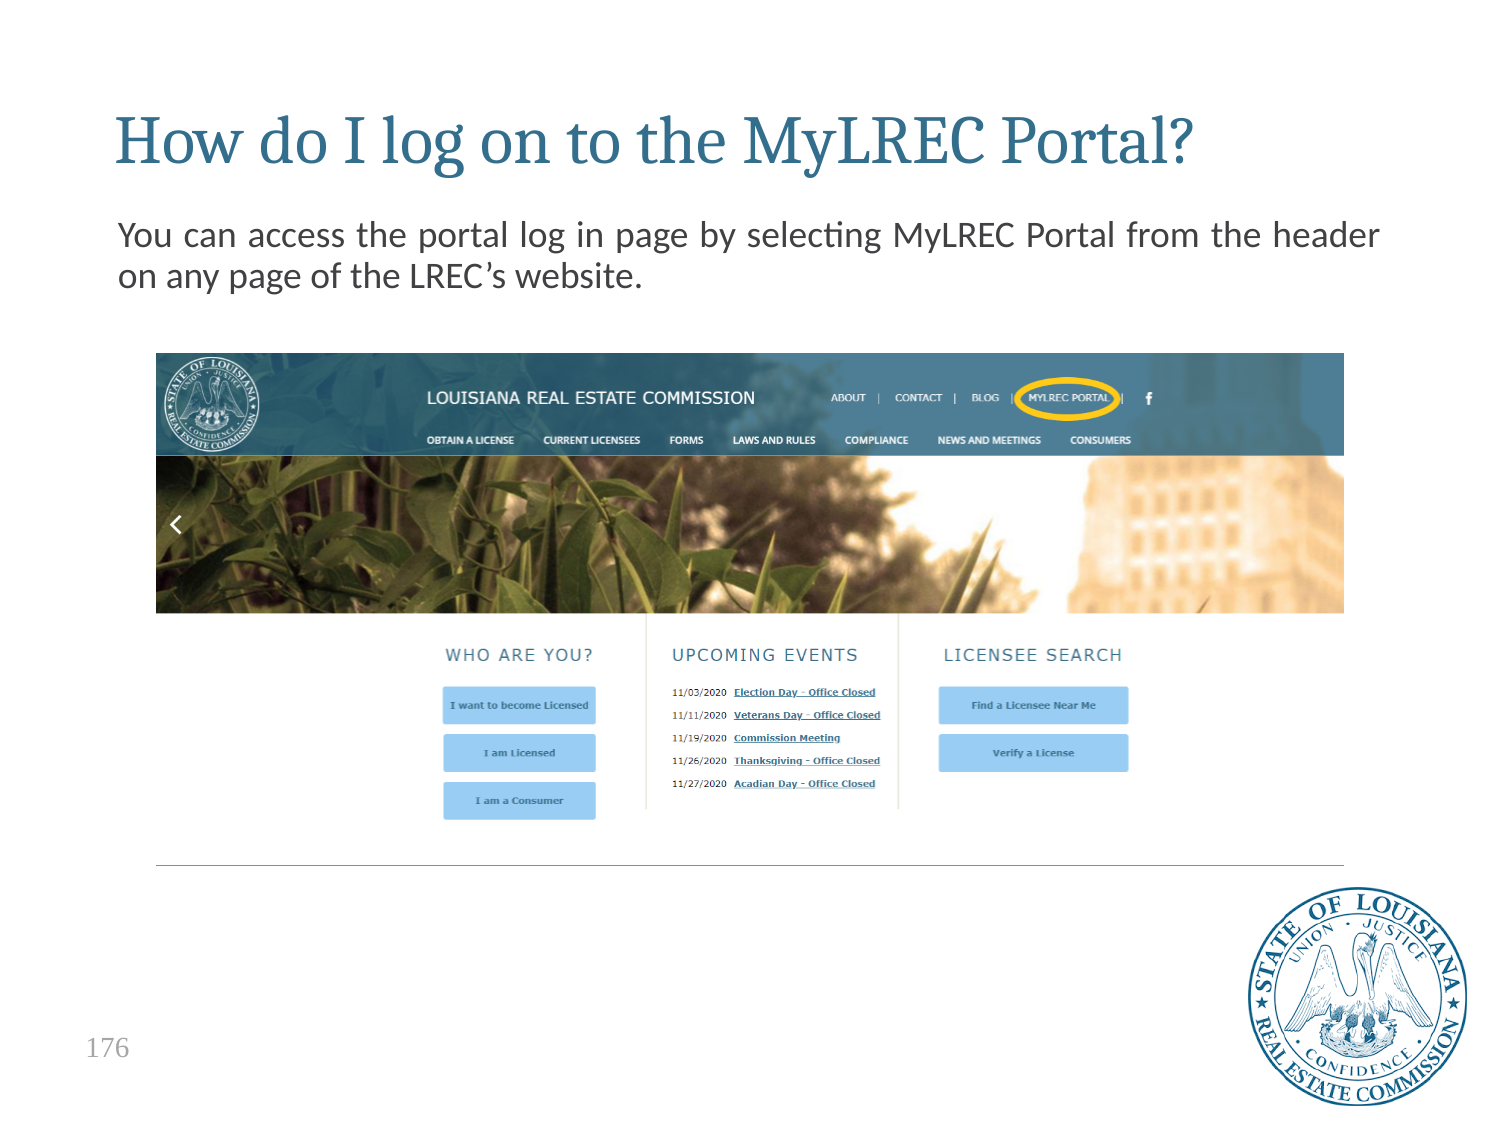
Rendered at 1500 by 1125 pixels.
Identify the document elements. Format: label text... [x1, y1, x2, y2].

text_box 176 [70, 1020, 409, 1081]
picture [1251, 890, 1467, 1106]
text_box How do I log on to the MyLREC Portal? [103, 59, 1397, 223]
picture [1377, 1016, 1467, 1106]
title You can access the portal log in page by selecting MyLREC Portal from the header on any page of the LREC’s website. [103, 223, 1397, 372]
picture [156, 353, 1344, 867]
picture [1248, 1011, 1339, 1106]
picture [1248, 887, 1344, 983]
picture [1372, 887, 1467, 978]
